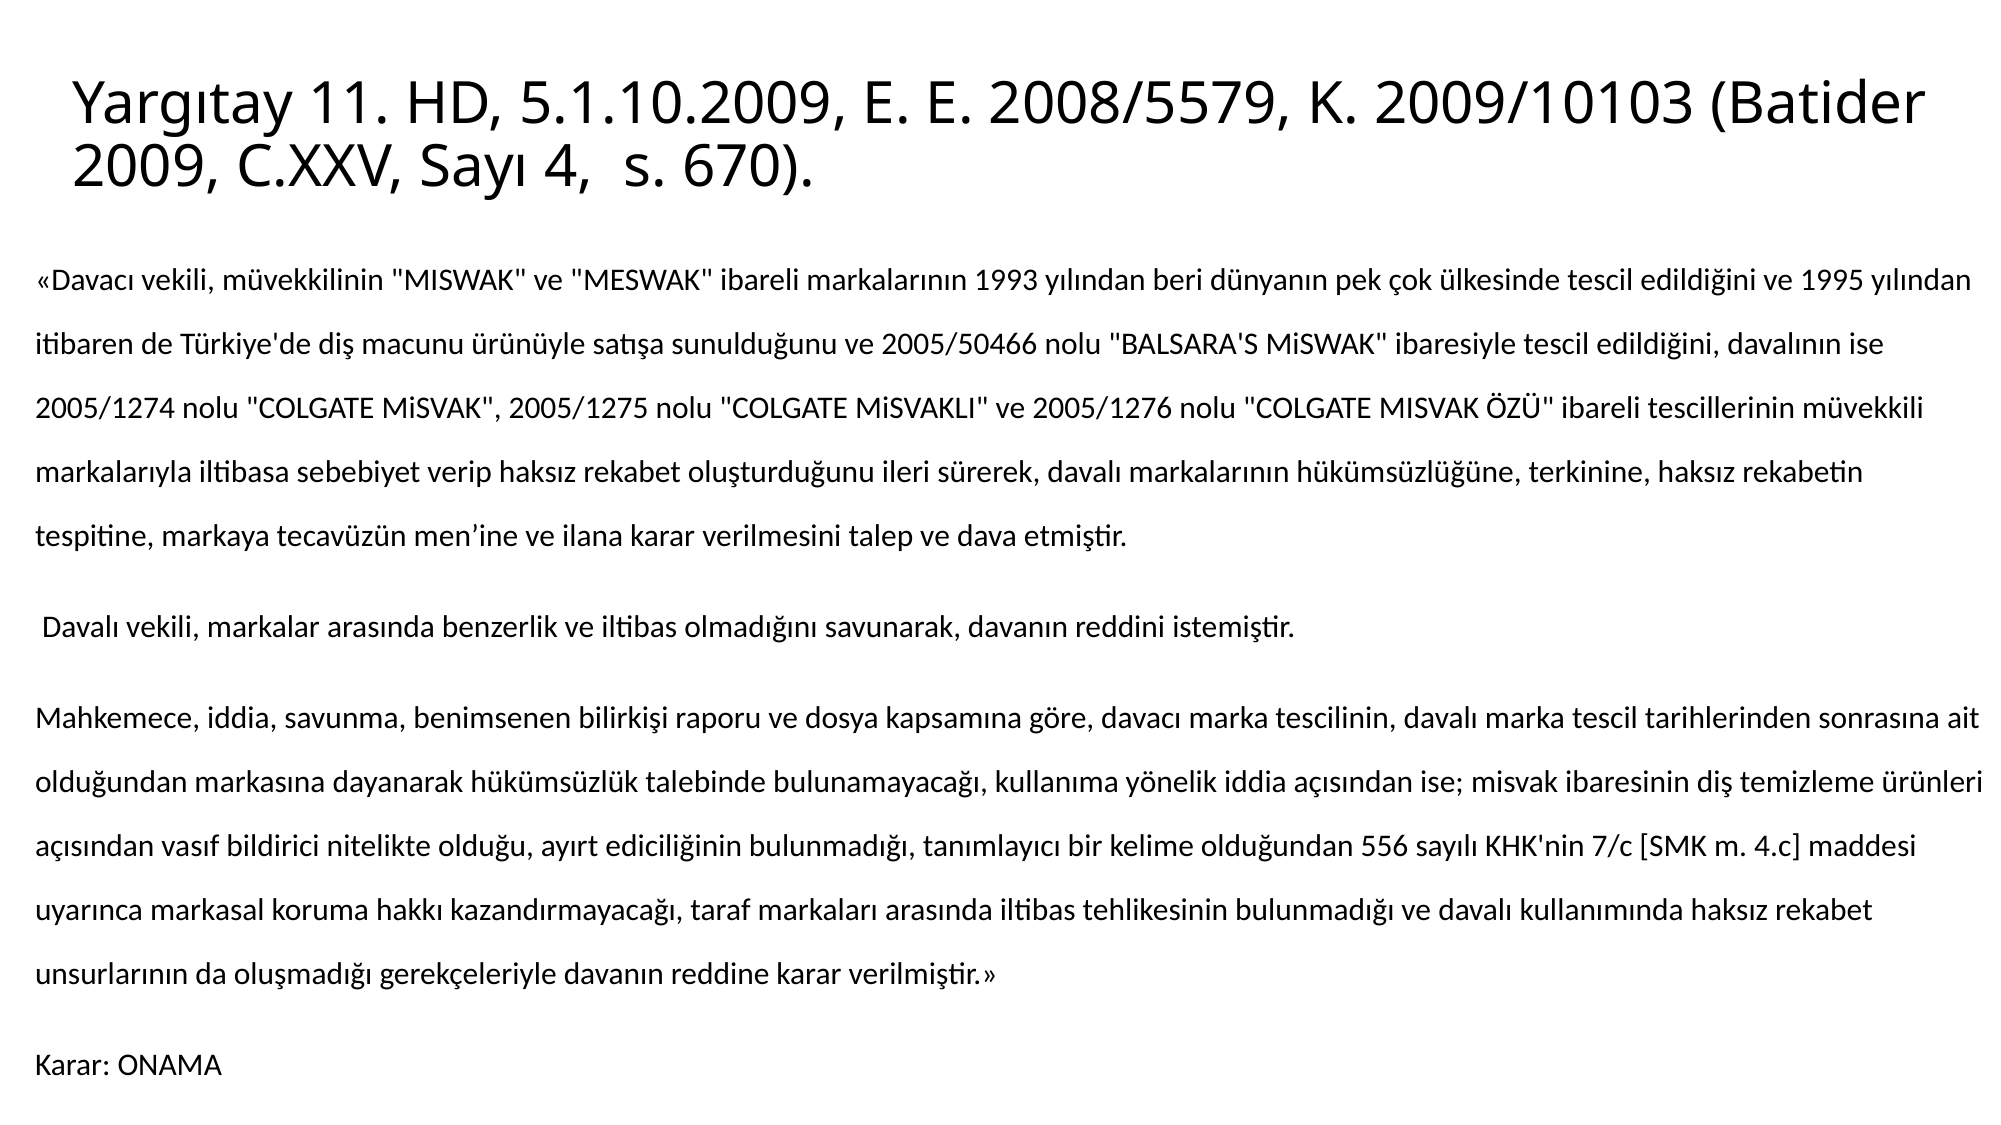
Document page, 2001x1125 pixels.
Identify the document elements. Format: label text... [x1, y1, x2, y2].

list «Davacı vekili, müvekkilinin "MISWAK" ve "MESWAK" ibareli markalarının 1993 yılından beri dünyanın pek çok ülkesinde tescil edildiğini ve 1995 yılından itibaren de Türkiye'de diş macunu ürünüyle satışa sunulduğunu ve 2005/50466 nolu "BALSARA'S MiSWAK" ibaresiyle tescil edildiğini, davalının ise 2005/1274 nolu "COLGATE MiSVAK", 2005/1275 nolu "COLGATE MiSVAKLI" ve 2005/1276 nolu "COLGATE MISVAK ÖZÜ" ibareli tescillerinin müvekkili markalarıyla iltibasa sebebiyet verip haksız rekabet oluşturduğunu ileri sürerek, davalı markalarının hükümsüzlüğüne, terkinine, haksız rekabetin tespitine, markaya tecavüzün men’ine ve ilana karar verilmesini talep ve dava etmiştir. Davalı vekili, markalar arasında benzerlik ve iltibas olmadığını savunarak, davanın reddini istemiştir. Mahkemece, iddia, savunma, benimsenen bilirkişi raporu ve dosya kapsamına göre, davacı marka tescilinin, davalı marka tescil tarihlerinden sonrasına ait olduğundan markasına dayanarak hükümsüzlük talebinde bulunamayacağı, kullanıma yönelik iddia açısından ise; misvak ibaresinin diş temizleme ürünleri açısından vasıf bildirici nitelikte olduğu, ayırt ediciliğinin bulunmadığı, tanımlayıcı bir kelime olduğundan 556 sayılı KHK'nin 7/c [SMK m. 4.c] maddesi uyarınca markasal koruma hakkı kazandırmayacağı, taraf markaları arasında iltibas tehlikesinin bulunmadığı ve davalı kullanımında haksız rekabet unsurlarının da oluşmadığı gerekçeleriyle davanın reddine karar verilmiştir.» Karar: ONAMA [20, 224, 2000, 1098]
title Yargıtay 11. HD, 5.1.10.2009, E. E. 2008/5579, K. 2009/10103 (Batider 2009, C.XXV, Sayı 4, s. 670). [57, 27, 1945, 224]
